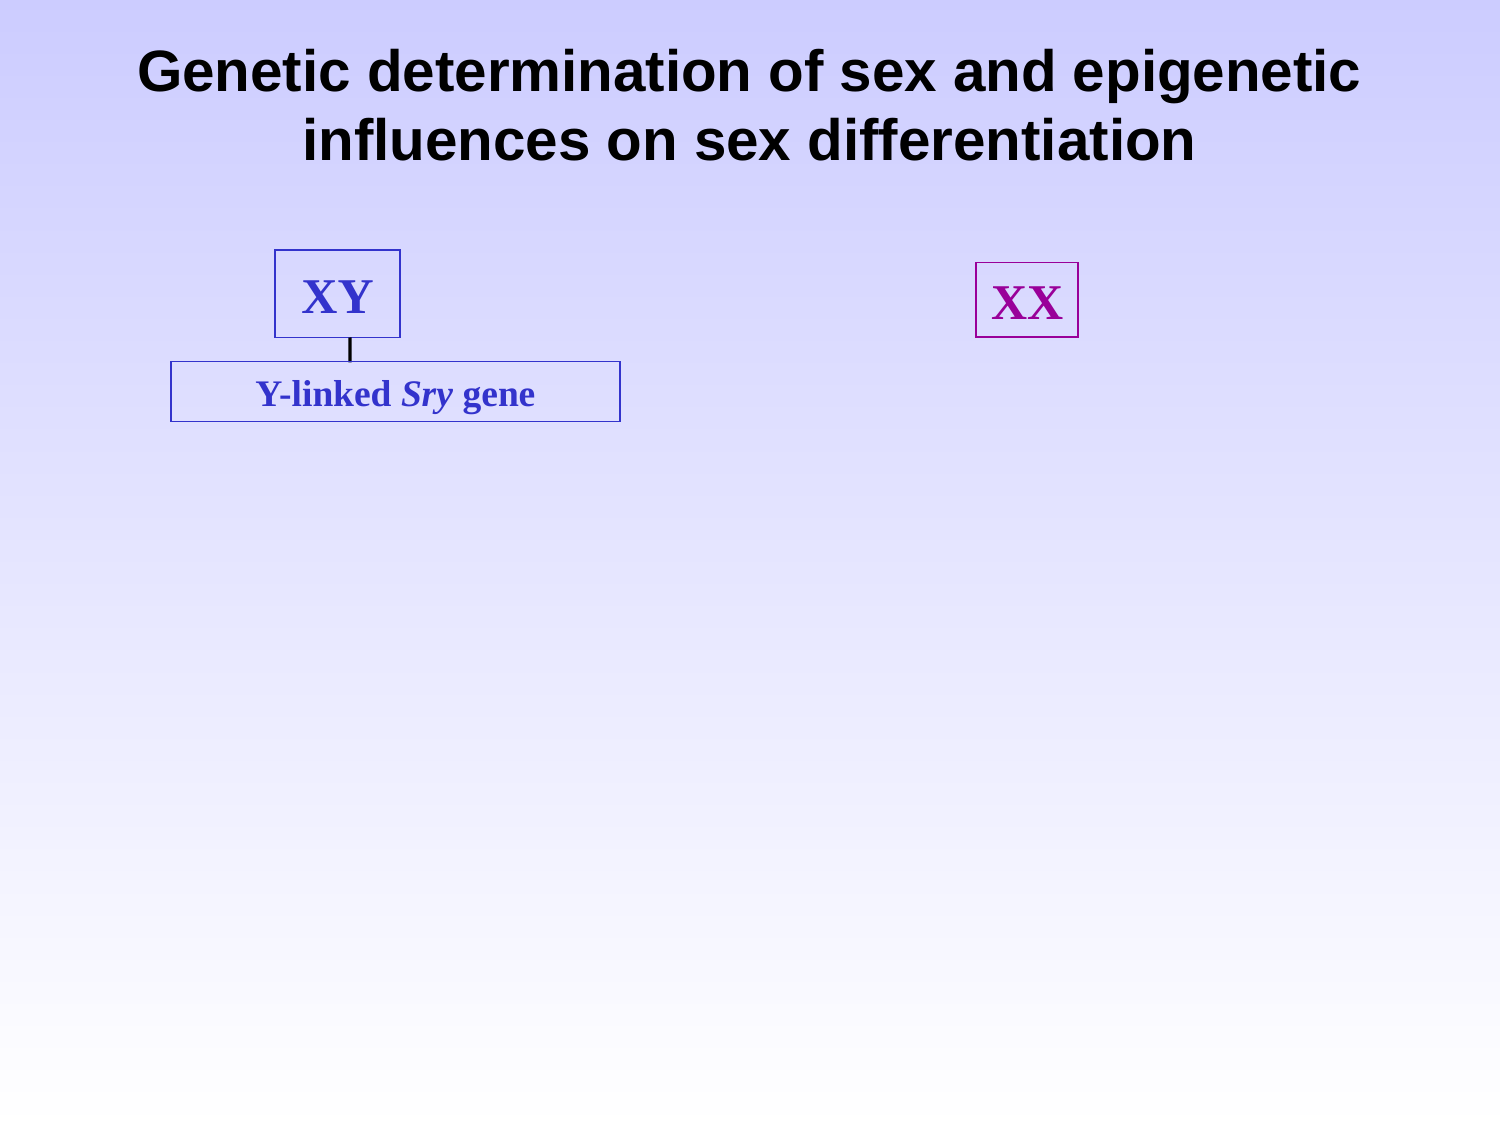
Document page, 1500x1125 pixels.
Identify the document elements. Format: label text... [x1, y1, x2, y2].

title Genetic determination of sex and epigenetic influences on sex differentiation [62, 42, 1438, 163]
text_box XX [976, 262, 1078, 338]
text_box Y-linked Sry gene [171, 361, 620, 422]
text_box XY [275, 249, 400, 338]
